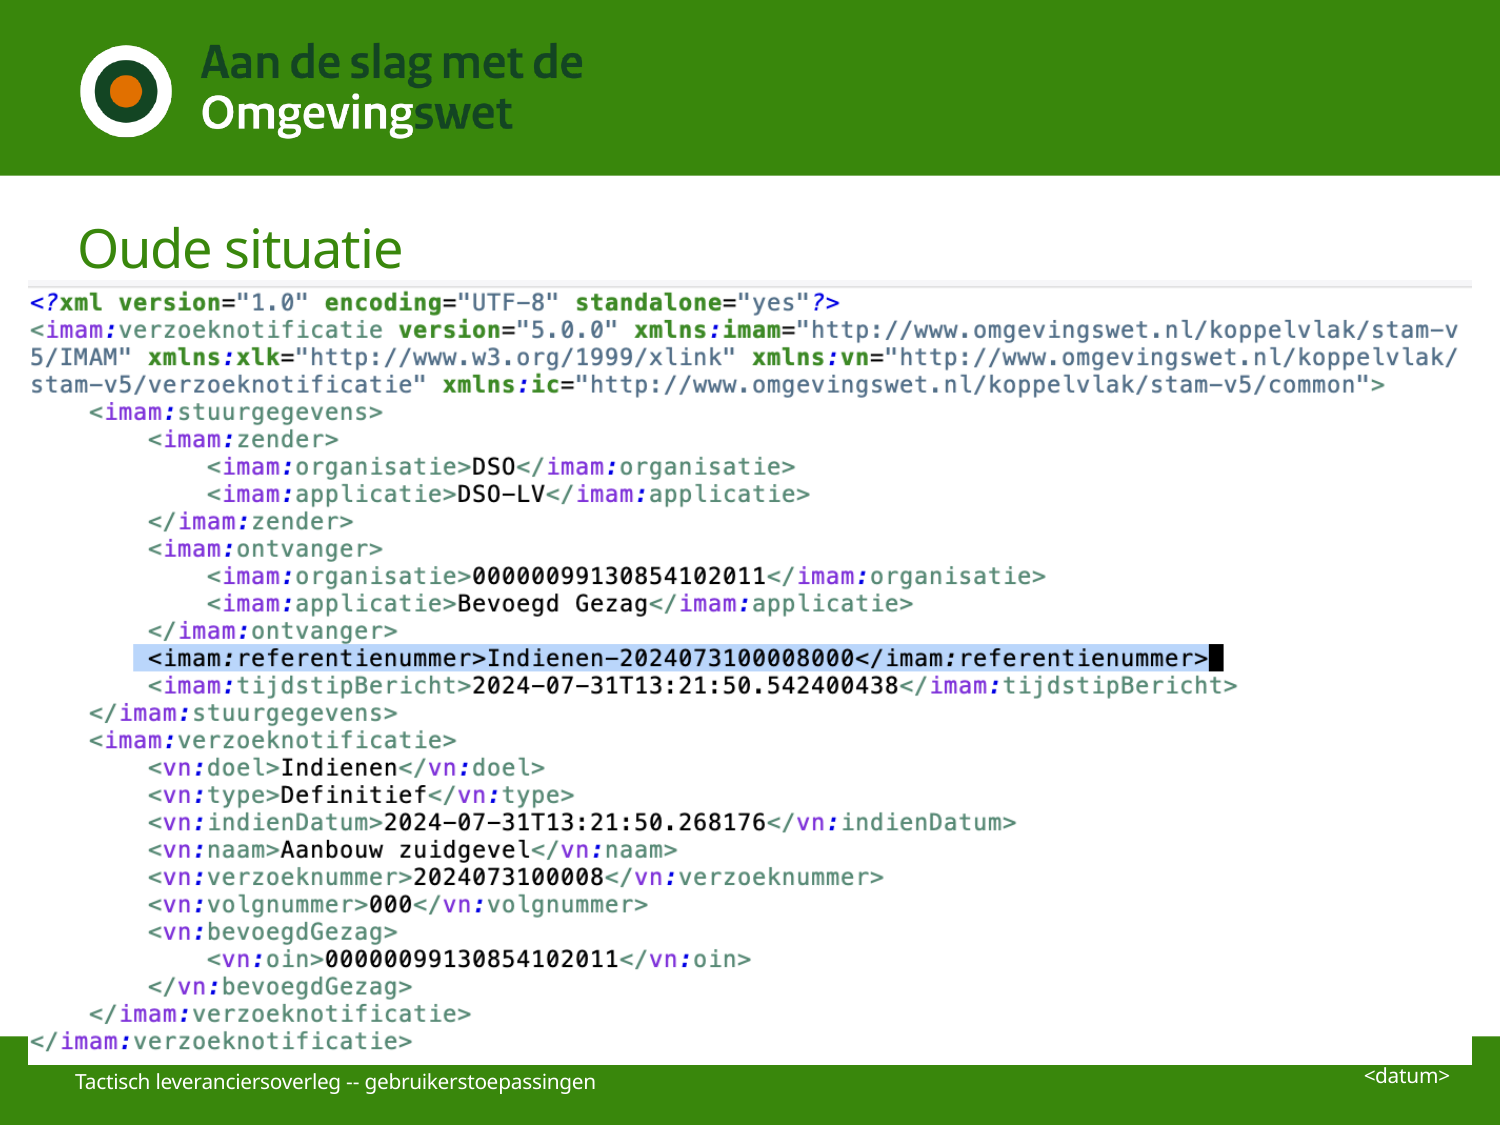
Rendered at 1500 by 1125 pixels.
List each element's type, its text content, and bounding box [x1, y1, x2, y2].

title Oude situatie [62, 207, 1409, 278]
picture [42, 5, 625, 177]
footer Tactisch leveranciersoverleg -- gebruikerstoepassingen [74, 1073, 811, 1125]
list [28, 280, 1472, 1065]
slide_number <datum> [1137, 1073, 1451, 1101]
